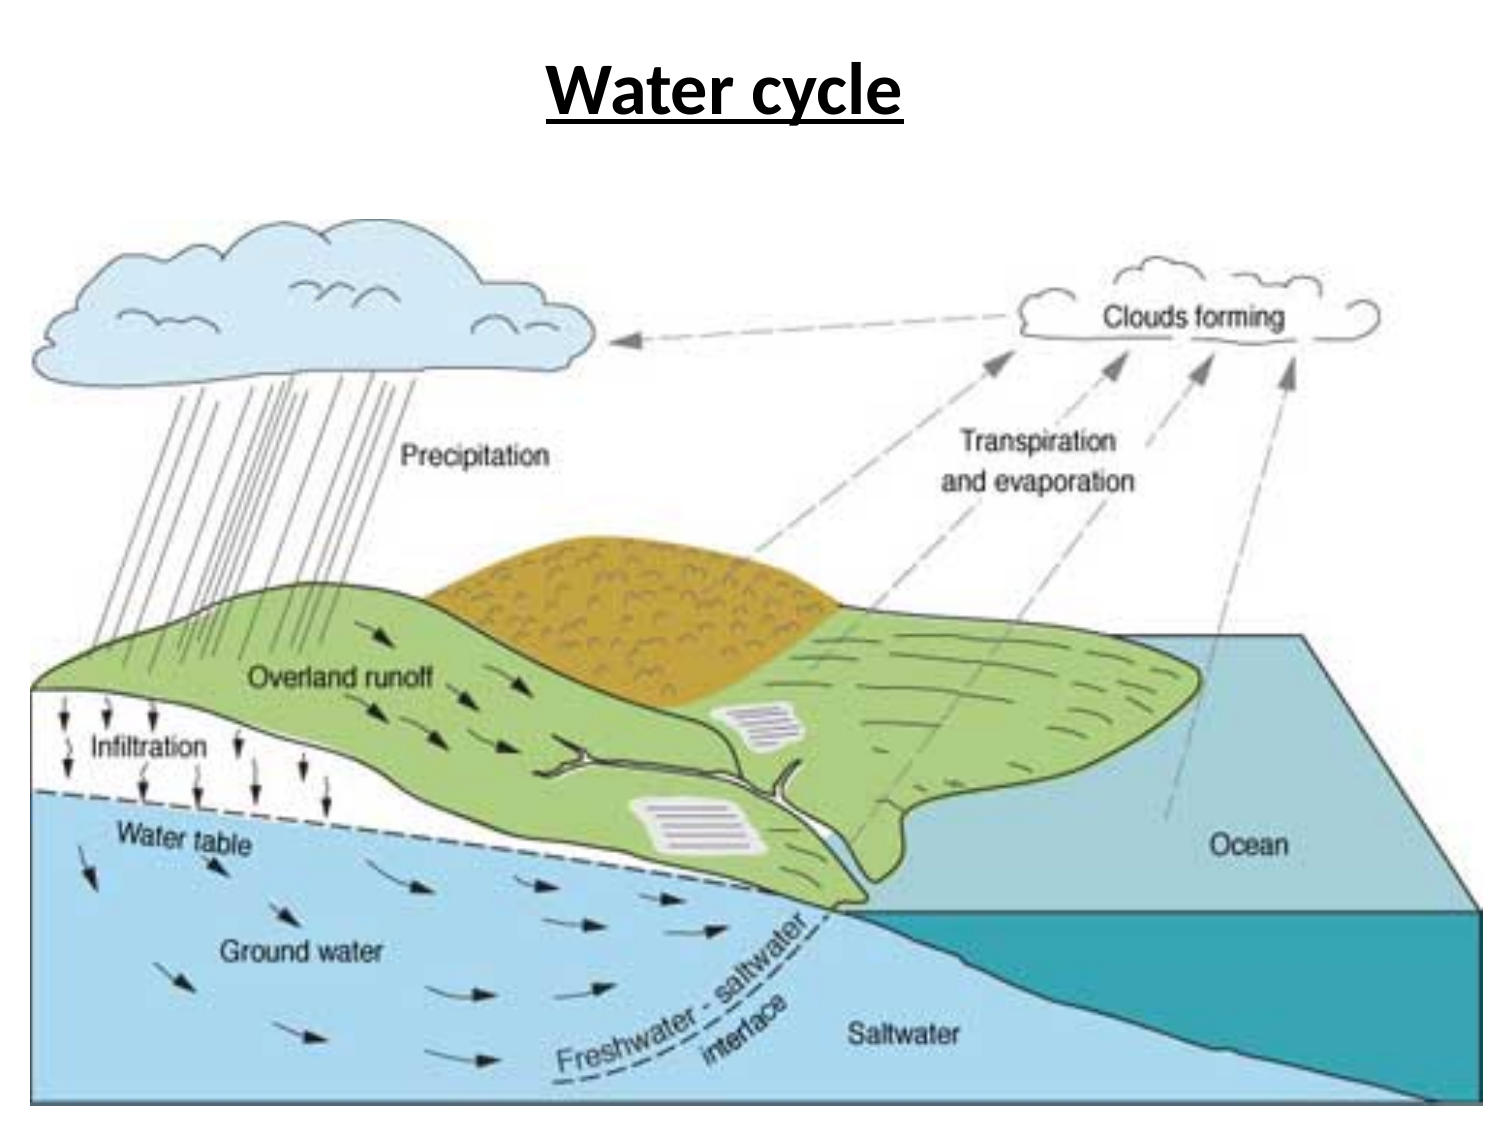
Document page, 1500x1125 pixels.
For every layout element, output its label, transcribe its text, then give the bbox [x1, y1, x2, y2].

picture [29, 219, 1483, 1107]
title Water cycle [49, 32, 1400, 138]
